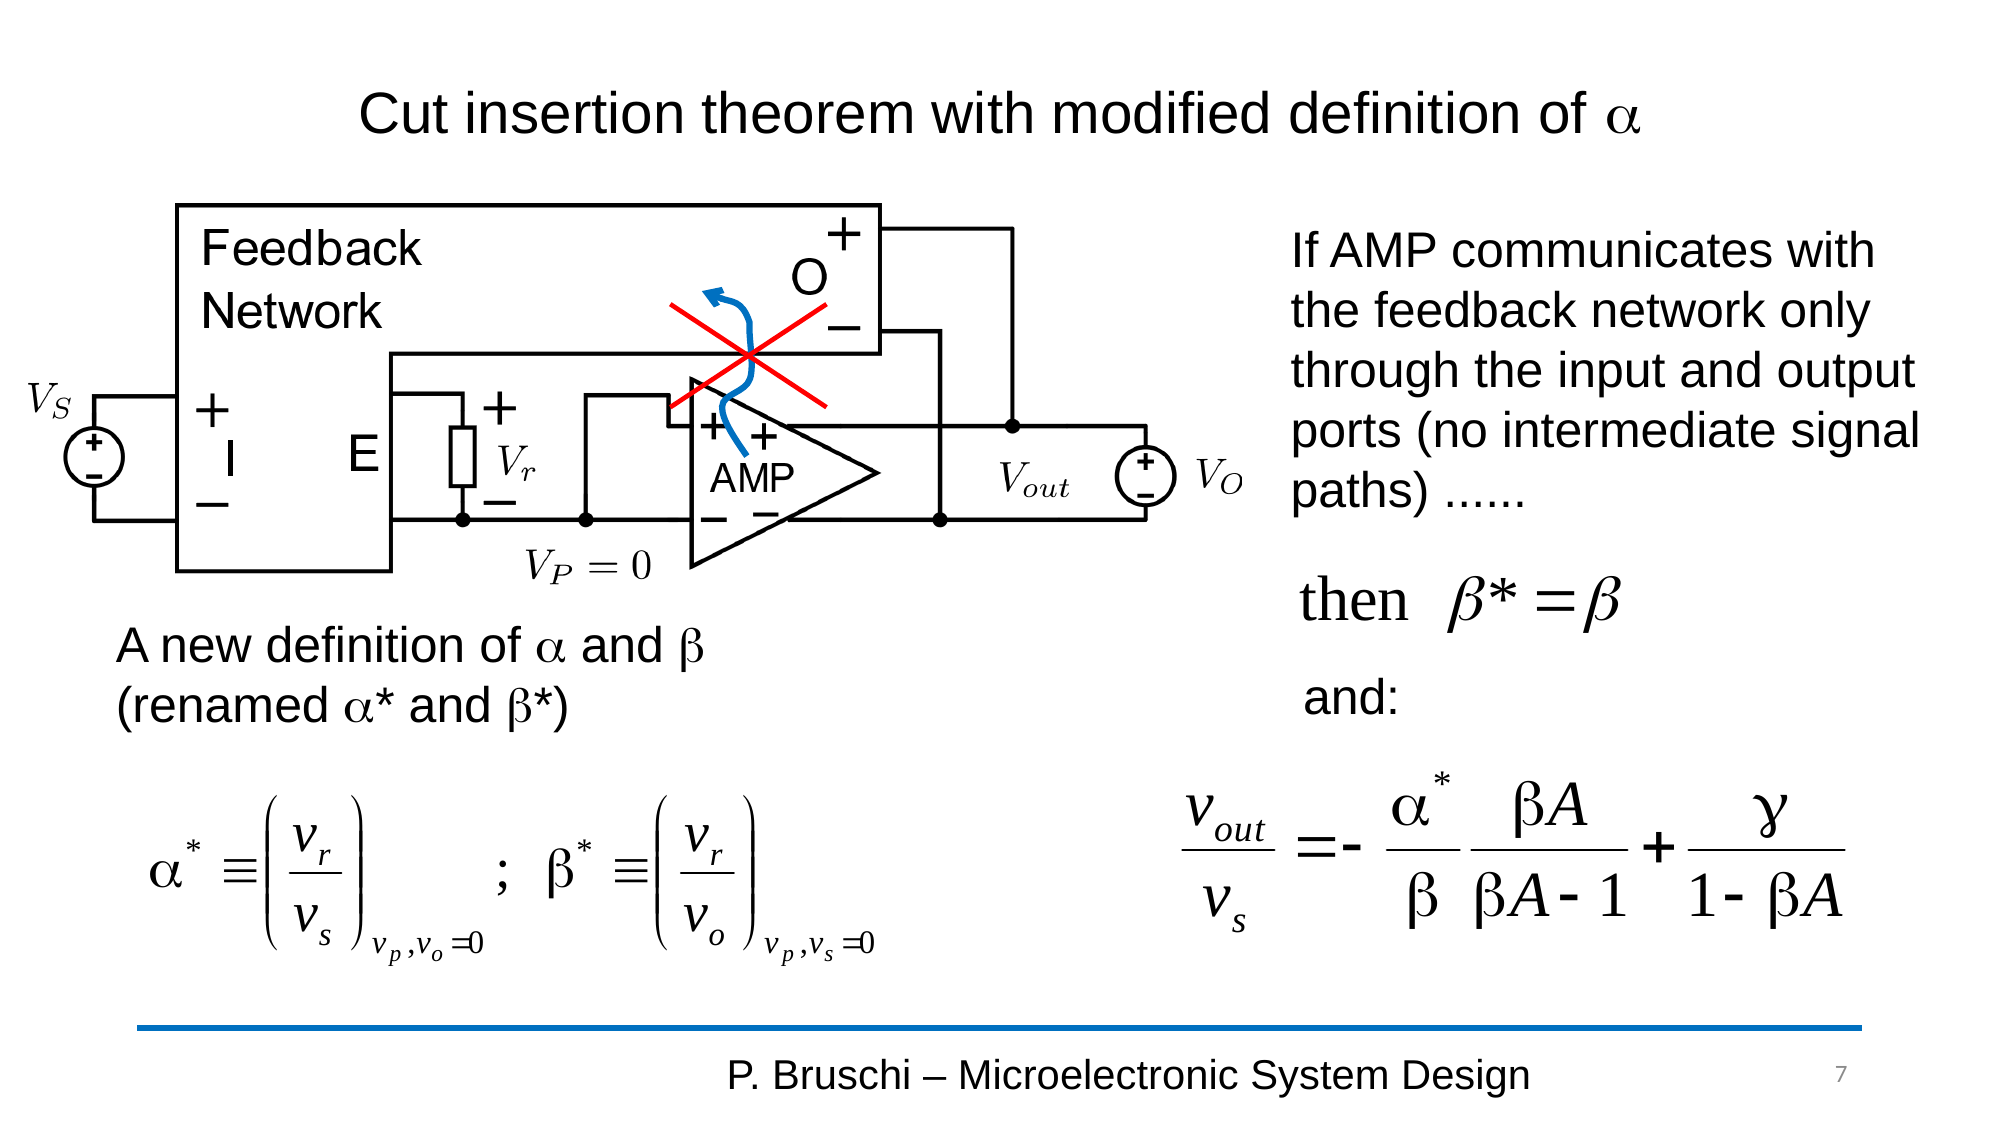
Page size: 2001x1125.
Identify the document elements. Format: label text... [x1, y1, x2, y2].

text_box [670, 304, 827, 408]
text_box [1171, 753, 1859, 947]
picture [28, 203, 1242, 585]
footer P. Bruschi – Microelectronic System Design [662, 1042, 1596, 1103]
text_box If AMP communicates with the feedback network only through the input and output ports (no intermediate signal paths) ...... [1275, 210, 1938, 525]
text_box and: [1288, 657, 1417, 732]
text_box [140, 783, 903, 977]
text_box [1288, 561, 1638, 648]
text_box A new definition of a and b (renamed a* and b*) [101, 605, 749, 741]
slide_number 7 [1718, 1042, 1863, 1103]
title Cut insertion theorem with modified definition of a [137, 59, 1863, 169]
